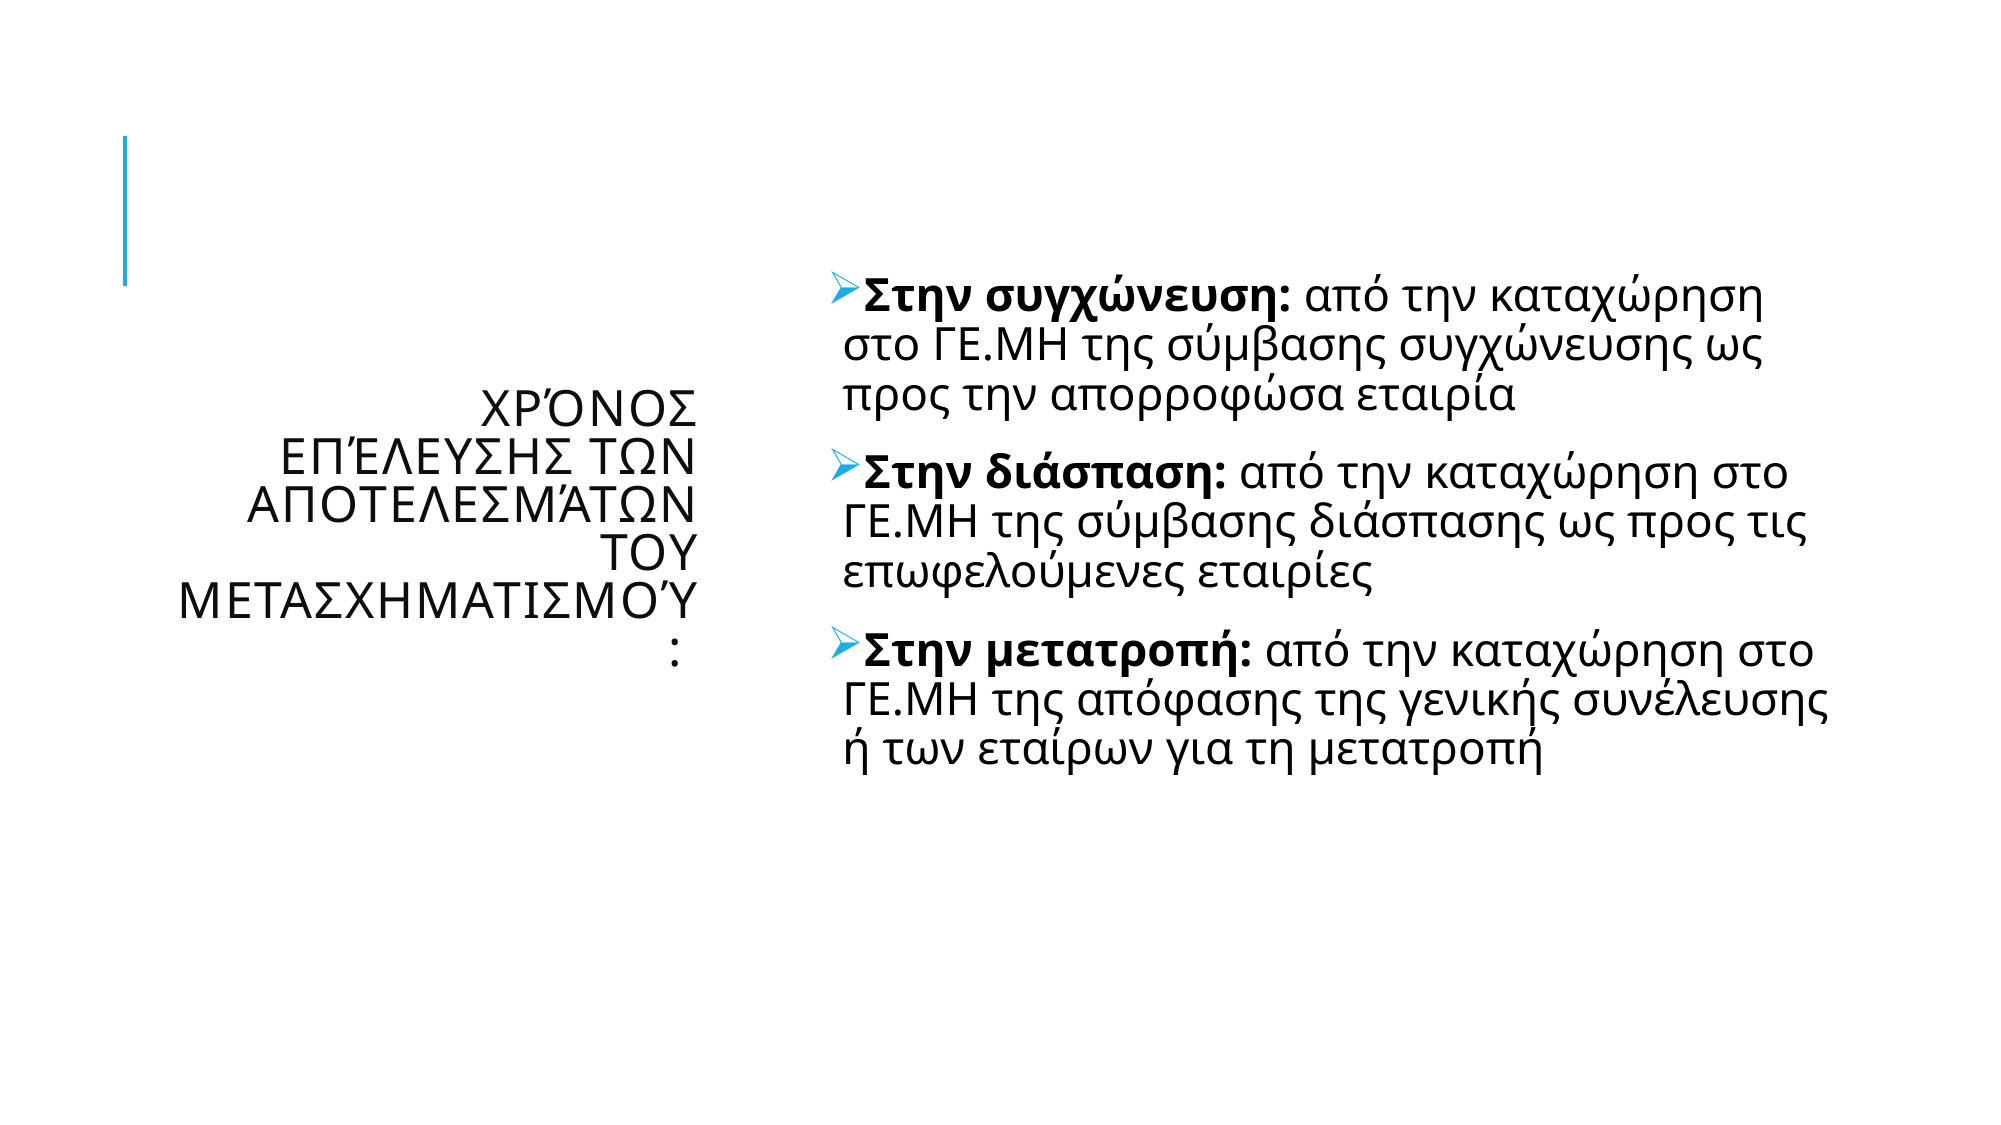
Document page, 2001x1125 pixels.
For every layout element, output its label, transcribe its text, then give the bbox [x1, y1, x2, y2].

title Χρόνος επέλευσης των αποτελεσμάτων του μετασχηματισμού: [158, 131, 715, 993]
list Στην συγχώνευση: από την καταχώρηση στο ΓΕ.ΜΗ της σύμβασης συγχώνευσης ως προς την απορροφώσα εταιρία Στην διάσπαση: από την καταχώρηση στο ΓΕ.ΜΗ της σύμβασης διάσπασης ως προς τις επωφελούμενες εταιρίες Στην μετατροπή: από την καταχώρηση στο ΓΕ.ΜΗ της απόφασης της γενικής συνέλευσης ή των εταίρων για τη μετατροπή [820, 131, 1847, 993]
